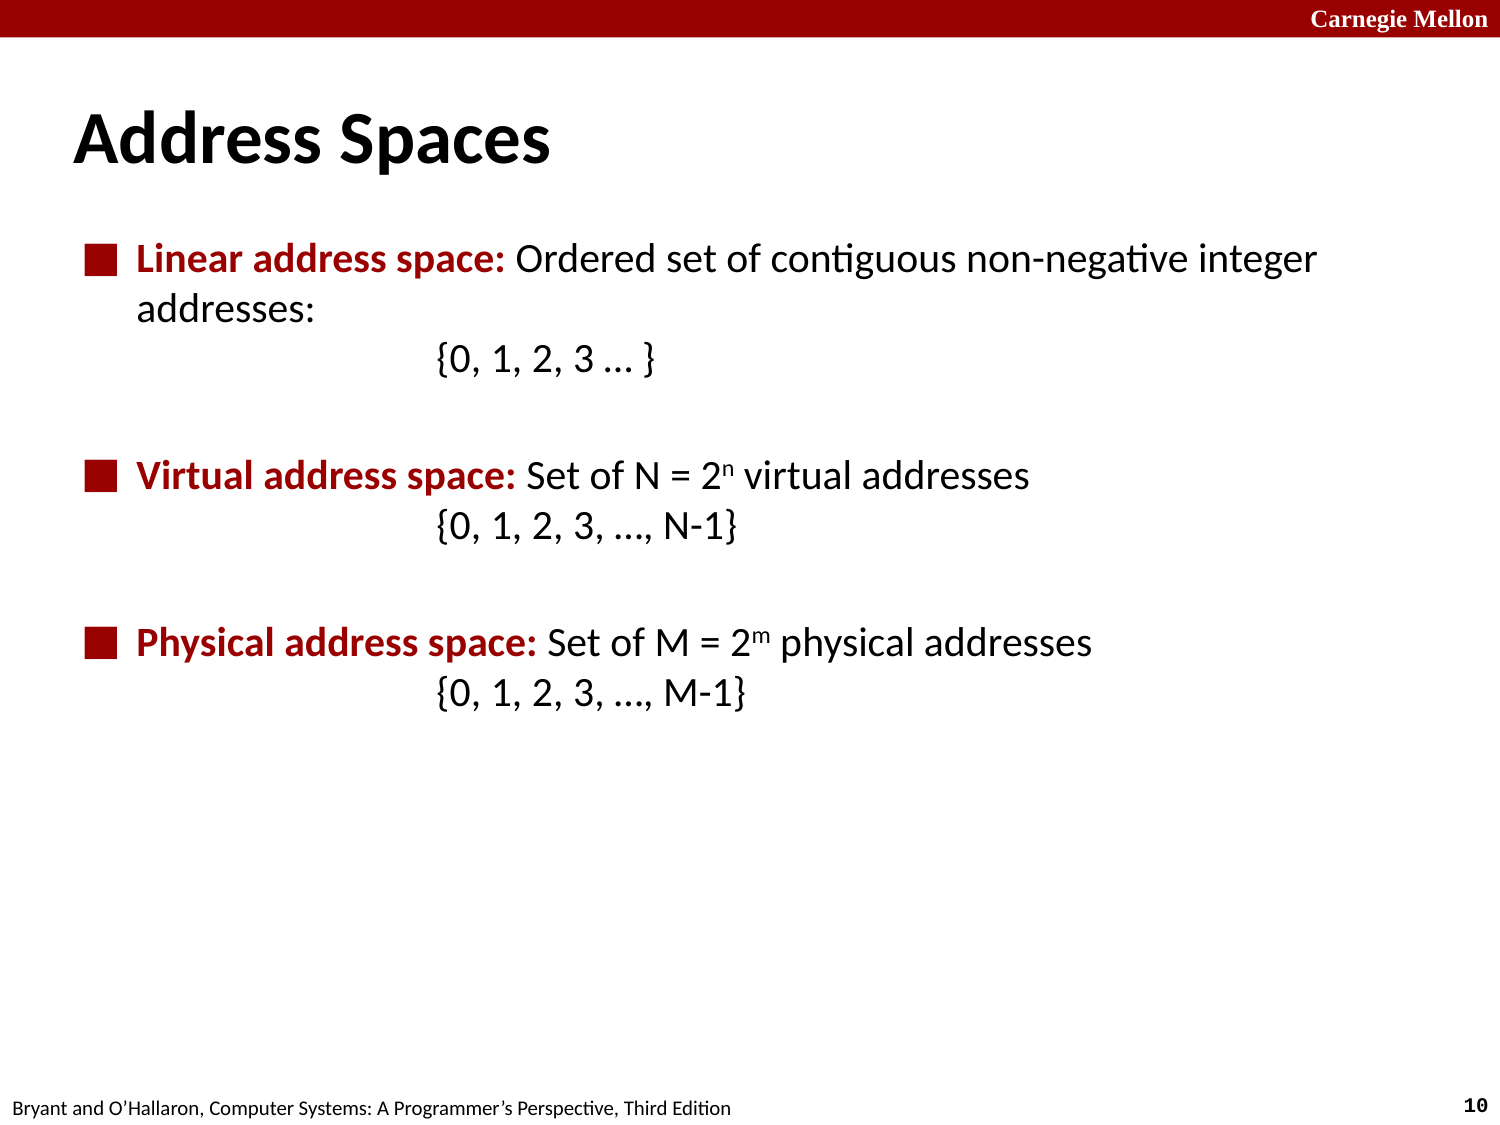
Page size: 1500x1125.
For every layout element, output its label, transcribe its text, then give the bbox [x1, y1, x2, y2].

title Address Spaces [58, 71, 1304, 197]
list Linear address space: Ordered set of contiguous non-negative integer addresses: {0, 1, 2, 3 … } Virtual address space: Set of N = 2n virtual addresses {0, 1, 2, 3, …, N-1} Physical address space: Set of M = 2m physical addresses {0, 1, 2, 3, …, M-1} [65, 223, 1425, 1040]
